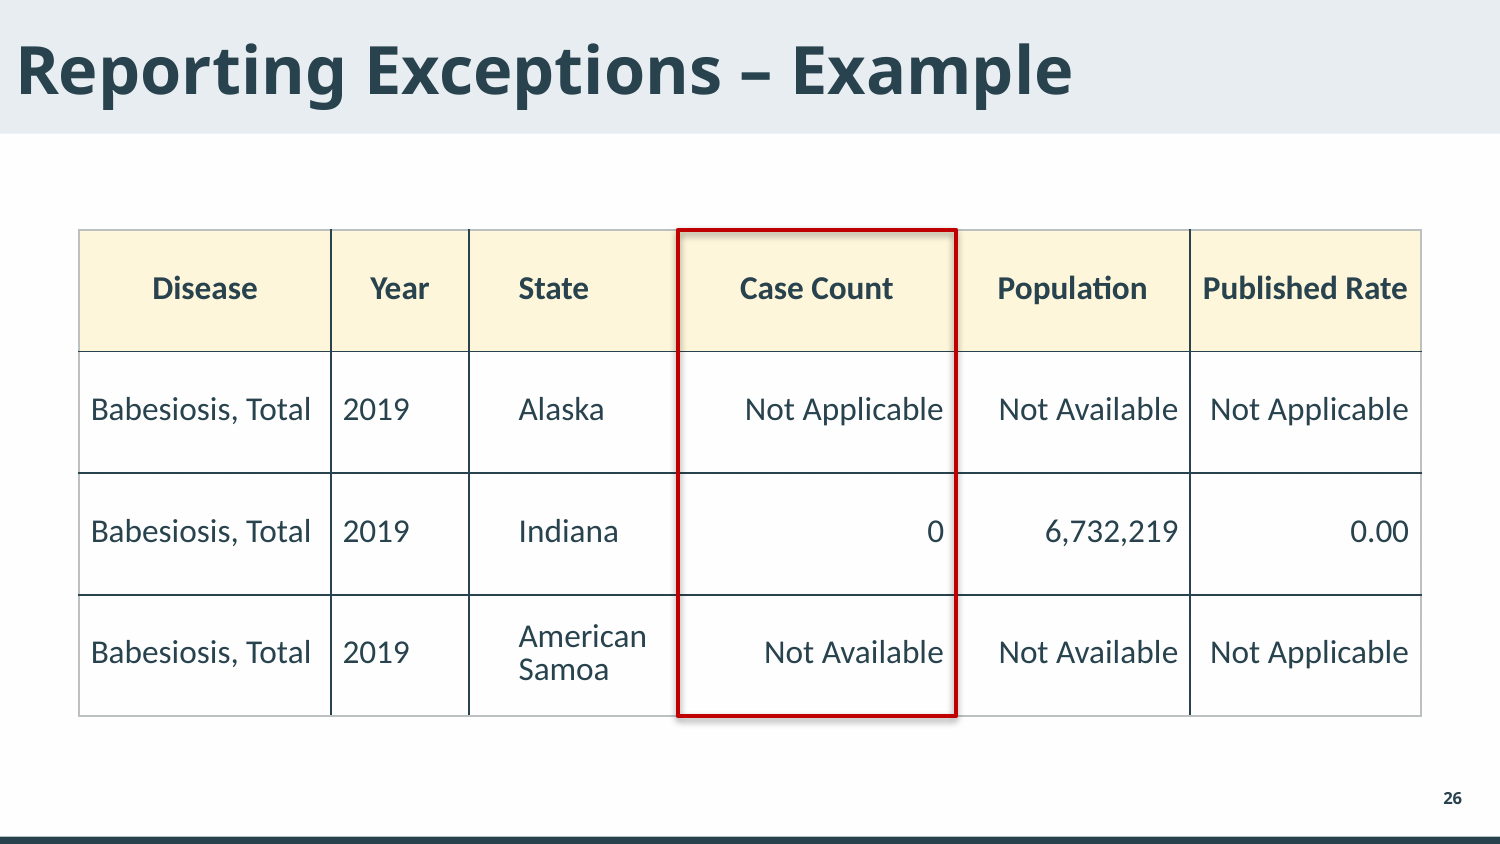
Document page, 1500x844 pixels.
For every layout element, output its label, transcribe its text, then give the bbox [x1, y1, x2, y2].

table_cell Babesiosis, Total [80, 474, 330, 594]
table_cell Not Available [961, 596, 1189, 715]
table_header Population [959, 231, 1189, 351]
table_cell Indiana [470, 474, 672, 594]
table_header Year [332, 231, 468, 351]
table_cell Babesiosis, Total [80, 596, 330, 715]
text_box [677, 229, 957, 717]
table_cell 6,732,219 [961, 474, 1189, 594]
table_cell 2019 [332, 352, 468, 472]
picture [0, 0, 1500, 844]
table_cell 2019 [332, 596, 468, 715]
slide_number 26 [1401, 776, 1478, 822]
table_header State [470, 231, 674, 351]
table_cell 2019 [332, 474, 468, 594]
table_cell Not Applicable [1191, 352, 1420, 472]
table_header Disease [80, 231, 330, 351]
title Reporting Exceptions – Example [0, 0, 1425, 135]
table_cell 0.00 [1191, 474, 1420, 594]
table_cell Not Available [961, 352, 1189, 472]
table_cell Not Applicable [1191, 596, 1420, 715]
table_header Published Rate [1191, 231, 1420, 351]
table_cell Alaska [470, 352, 672, 472]
table_cell American Samoa [470, 596, 672, 715]
table_cell Babesiosis, Total [80, 352, 330, 472]
